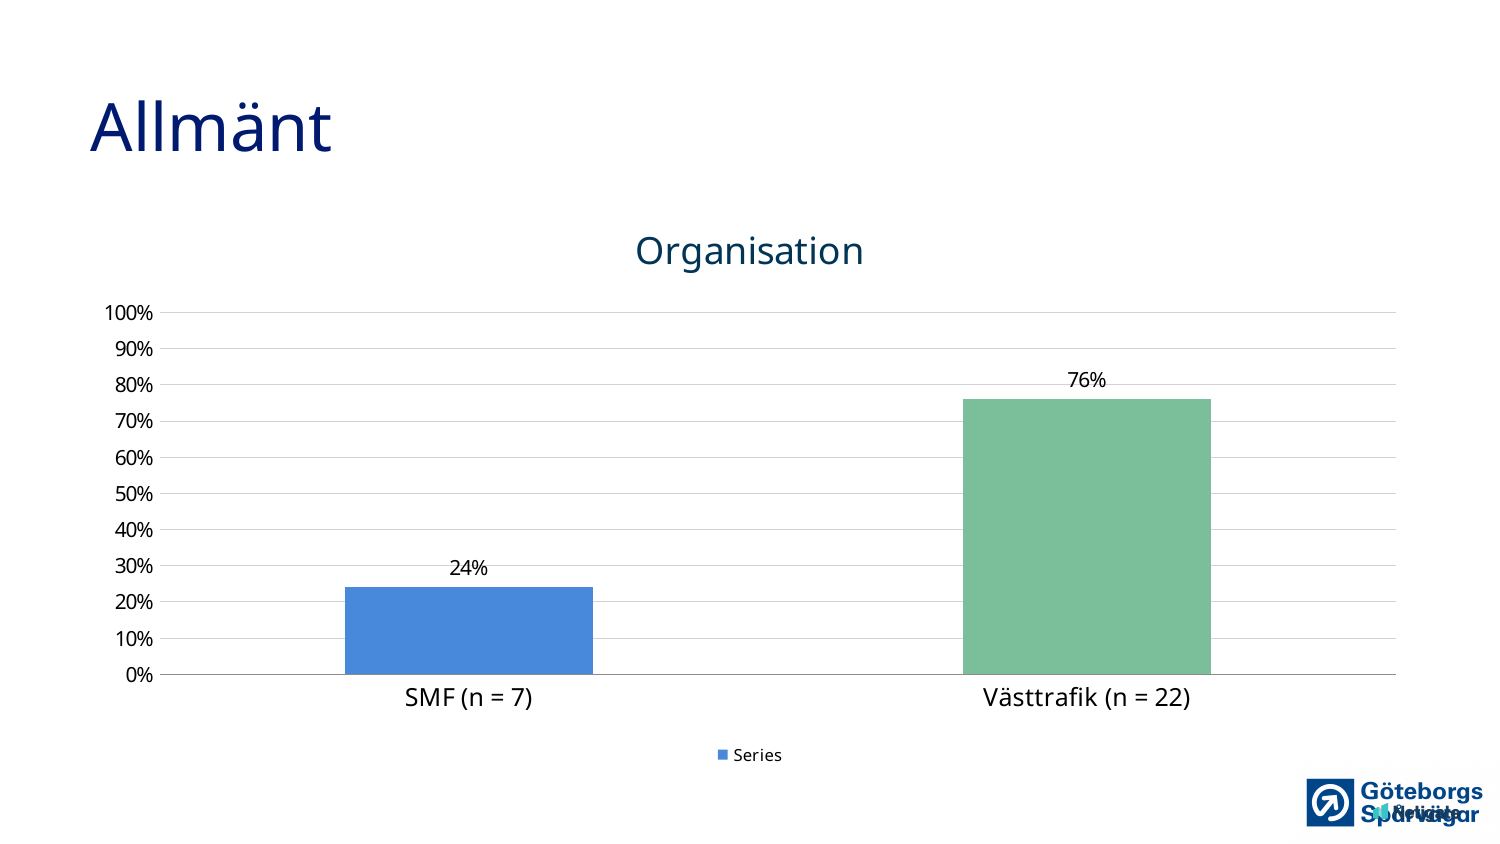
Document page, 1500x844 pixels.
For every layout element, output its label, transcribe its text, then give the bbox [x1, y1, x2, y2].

picture [1289, 761, 1500, 844]
chart [76, 193, 1424, 773]
text_box Allmänt [75, 86, 1423, 130]
text_box [77, 130, 1226, 139]
